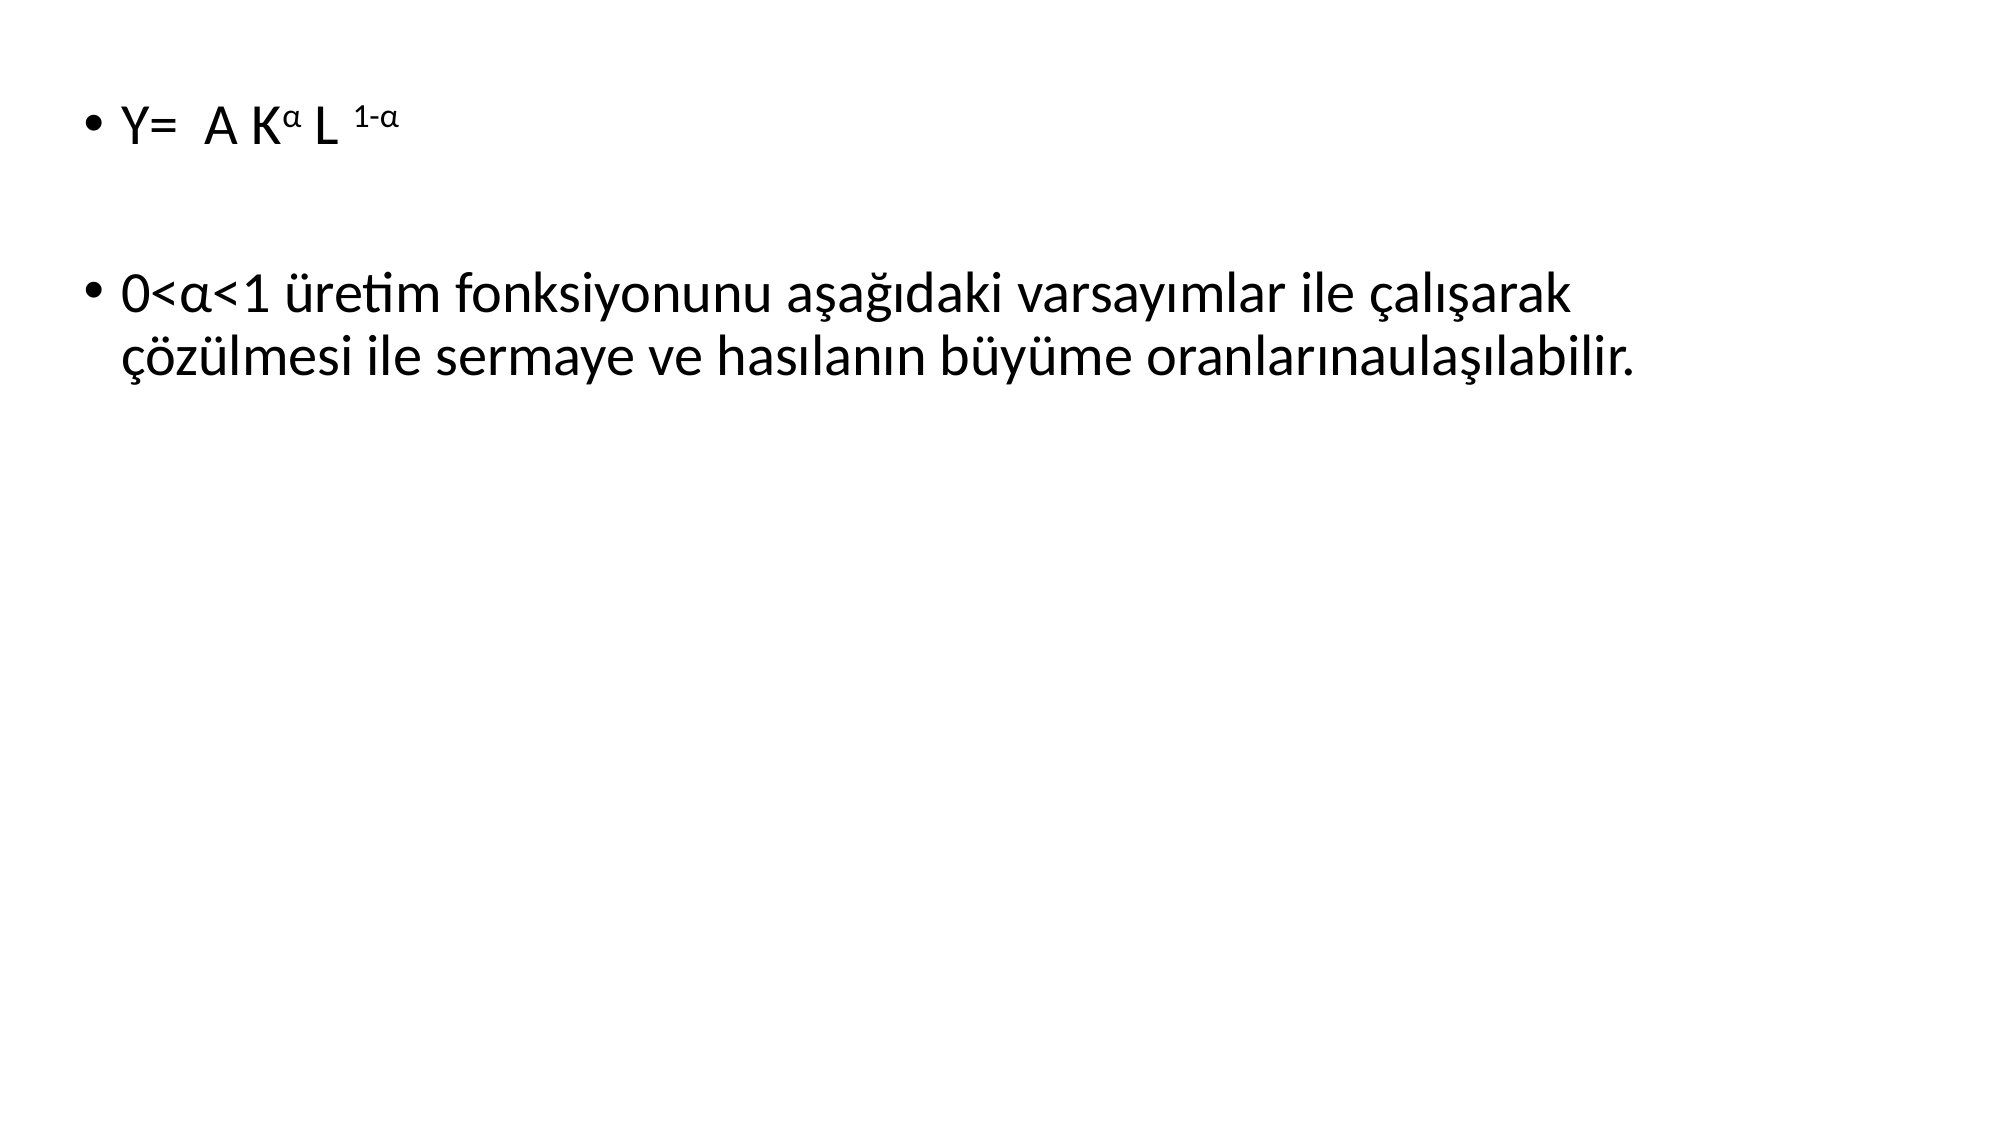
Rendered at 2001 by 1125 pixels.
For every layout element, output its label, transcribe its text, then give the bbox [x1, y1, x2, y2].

list Y= A Kα L 1-α 0<α<1 üretim fonksiyonunu aşağıdaki varsayımlar ile çalışarak çözülmesi ile sermaye ve hasılanın büyüme oranlarınaulaşılabilir. [68, 86, 1831, 851]
